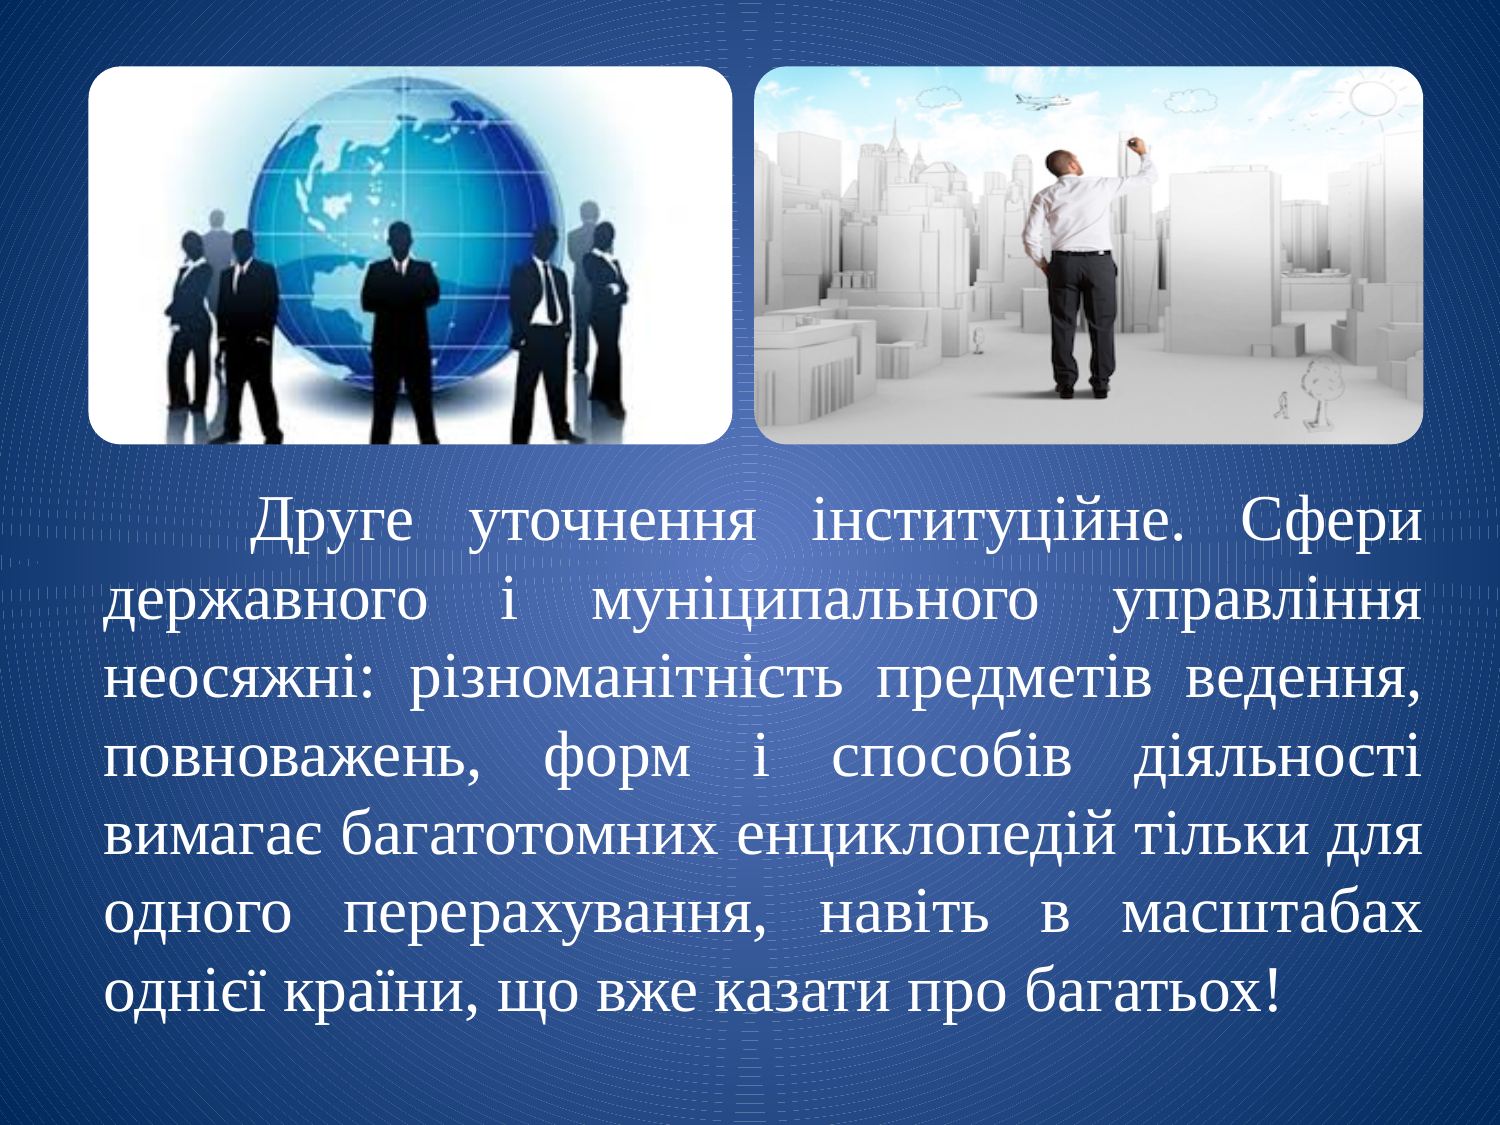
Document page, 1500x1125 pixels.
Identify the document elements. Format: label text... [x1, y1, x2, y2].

picture [88, 66, 733, 445]
list Друге уточнення інституційне. Сфери державного і муніципального управління неосяжні: різноманітність предметів ведення, повноважень, форм і способів діяльності вимагає багатотомних енциклопедій тільки для одного перерахування, навіть в масштабах однієї країни, що вже казати про багатьох! [88, 468, 1439, 1059]
picture [753, 66, 1424, 445]
